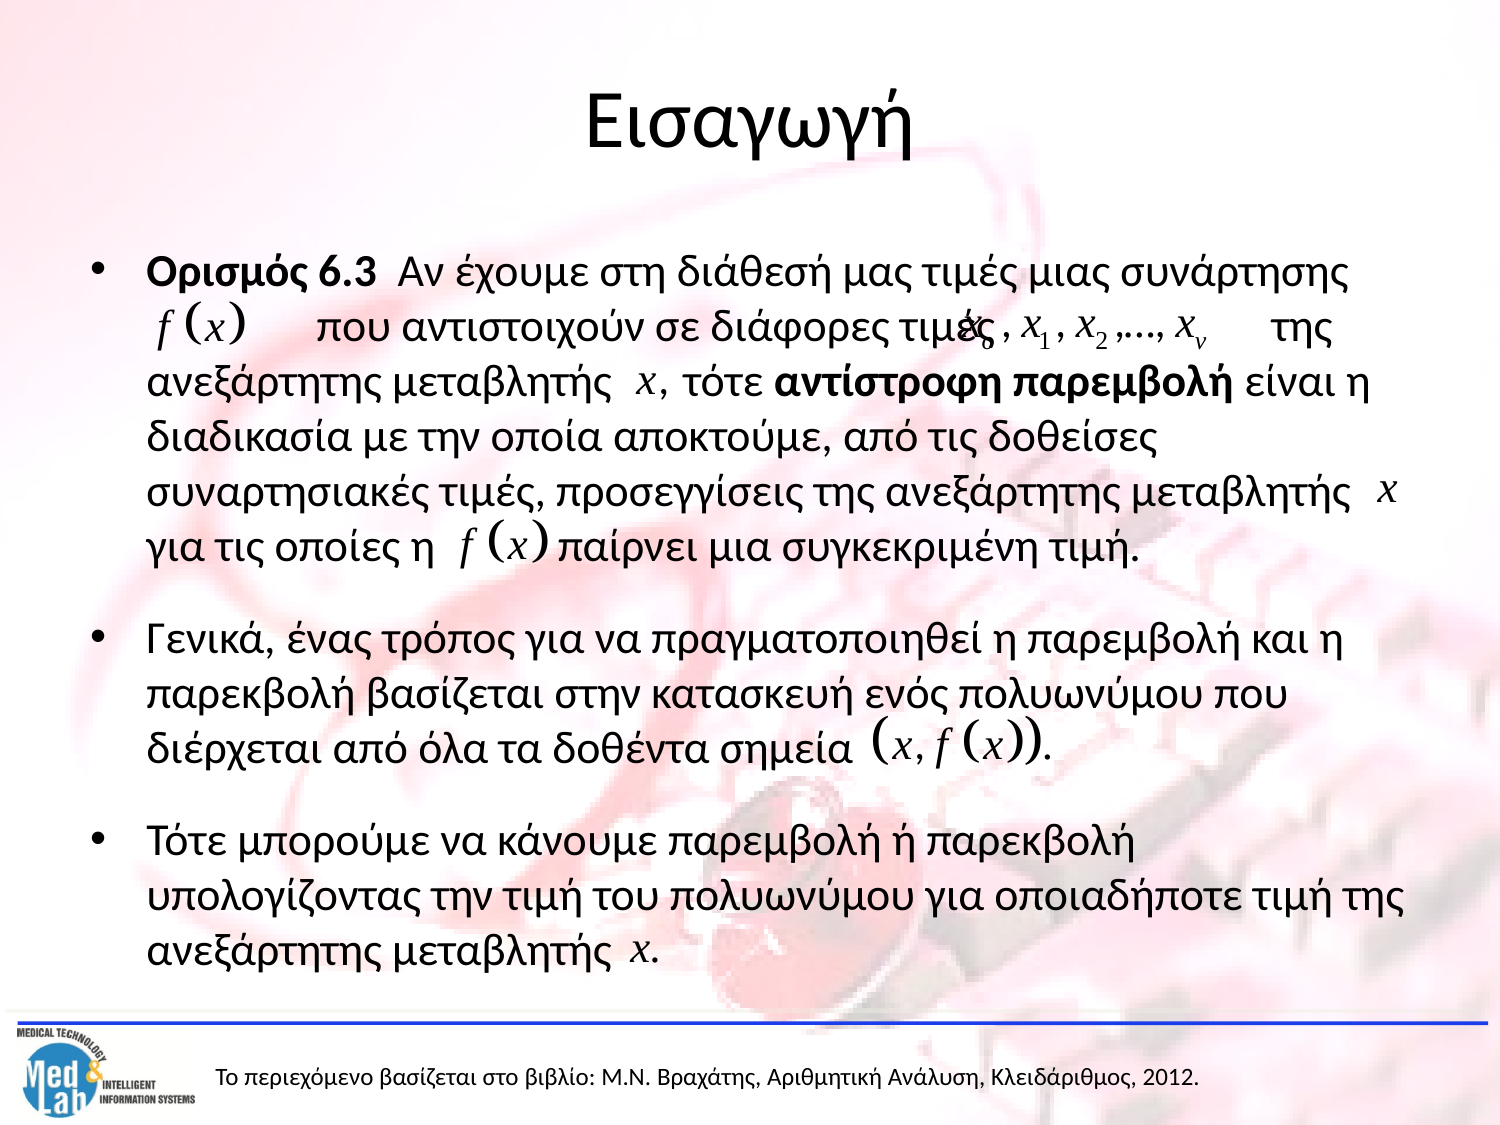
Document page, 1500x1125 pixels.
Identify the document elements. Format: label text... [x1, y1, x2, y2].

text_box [1368, 472, 1407, 515]
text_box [953, 292, 1216, 361]
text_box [866, 710, 1058, 787]
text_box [627, 364, 677, 410]
title Εισαγωγή [75, 20, 1425, 208]
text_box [141, 292, 251, 368]
picture [17, 1028, 195, 1118]
list Ορισμός 6.3 Αν έχουμε στη διάθεσή μας τιμές μιας συνάρτησης που αντιστοιχούν σε διάφορες τιμές της ανεξάρτητης μεταβλητής τότε αντίστροφη παρεμβολή είναι η διαδικασία με την οποία αποκτούμε, από τις δοθείσες συναρτησιακές τιμές, προσεγγίσεις της ανεξάρτητης μεταβλητής για τις οποίες η παίρνει μια συγκεκριμένη τιμή. Γενικά, ένας τρόπος για να πραγματοποιηθεί η παρεμβολή και η παρεκβολή βασίζεται στην κατασκευή ενός πολυωνύμου που διέρχεται από όλα τα δοθέντα σημεία Τότε μπορούμε να κάνουμε παρεμβολή ή παρεκβολή υπολογίζοντας την τιμή του πολυωνύμου για οποιαδήποτε τιμή της ανεξάρτητης μεταβλητής [75, 233, 1425, 1012]
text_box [621, 932, 667, 974]
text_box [444, 510, 554, 586]
